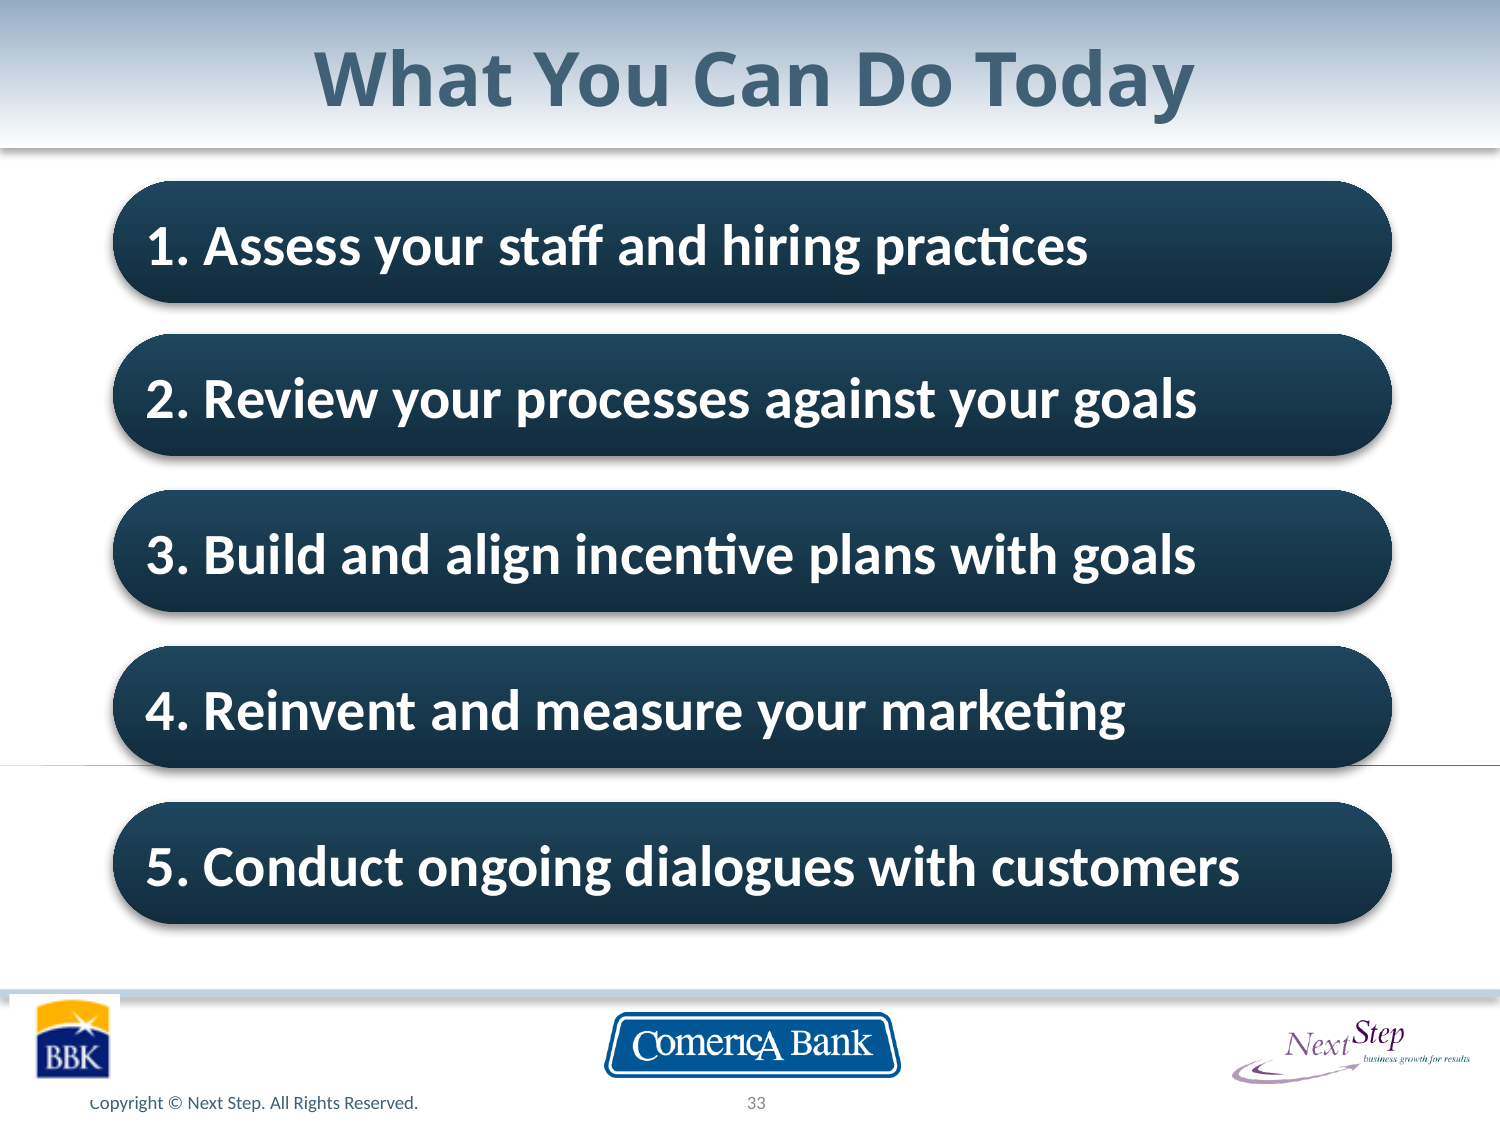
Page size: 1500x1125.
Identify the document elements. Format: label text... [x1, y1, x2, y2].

text_box 4. Reinvent and measure your marketing [113, 646, 1392, 769]
picture [1232, 1020, 1470, 1084]
picture [604, 1012, 901, 1078]
picture [9, 994, 120, 1100]
title What You Can Do Today [80, 24, 1431, 178]
text_box 1. Assess your staff and hiring practices [113, 181, 1392, 304]
text_box 5. Conduct ongoing dialogues with customers [113, 802, 1392, 925]
text_box 3. Build and align incentive plans with goals [113, 490, 1392, 613]
text_box 2. Review your processes against your goals [113, 334, 1392, 456]
